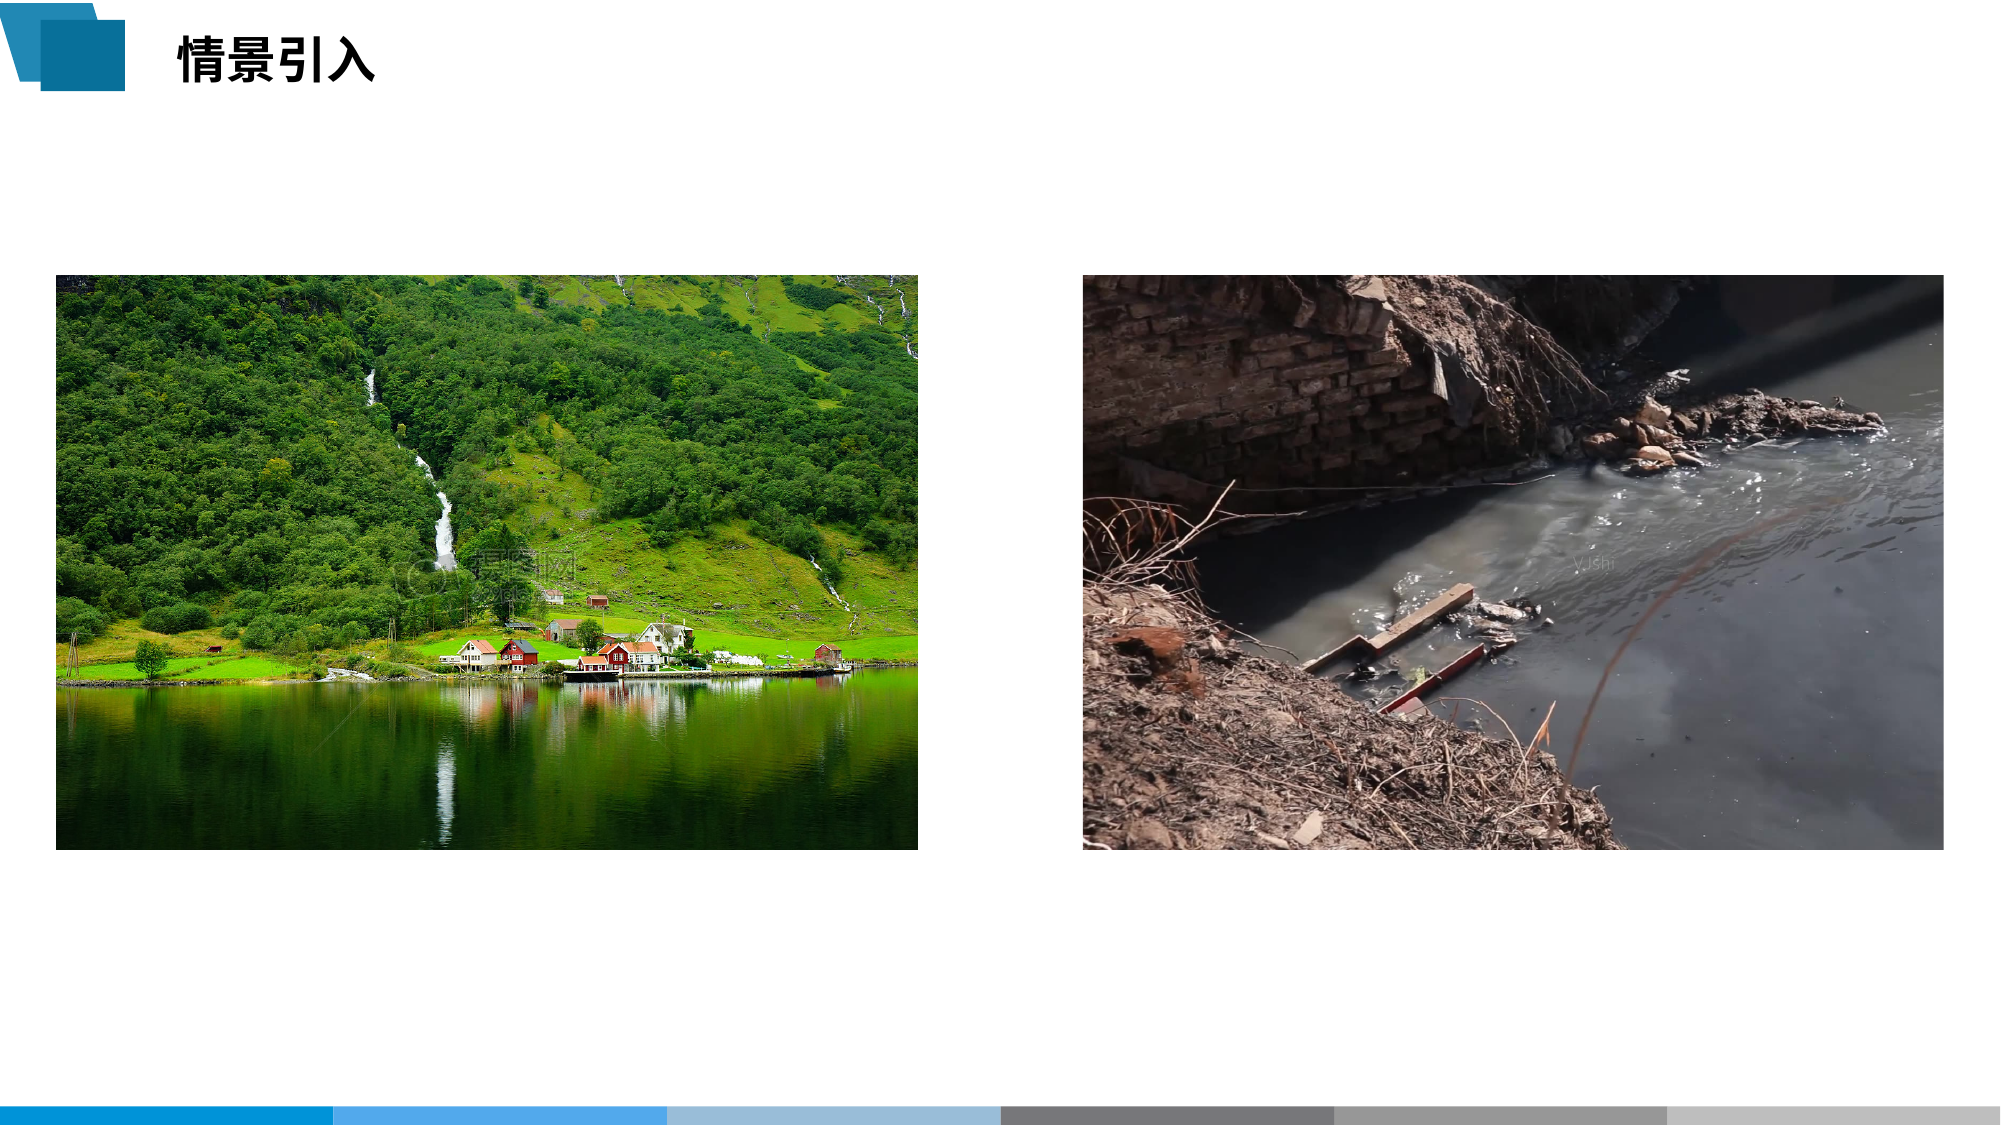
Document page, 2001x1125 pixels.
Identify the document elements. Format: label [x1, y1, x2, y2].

text_box [0, 3, 392, 97]
picture [56, 275, 918, 850]
picture [1082, 275, 1944, 850]
